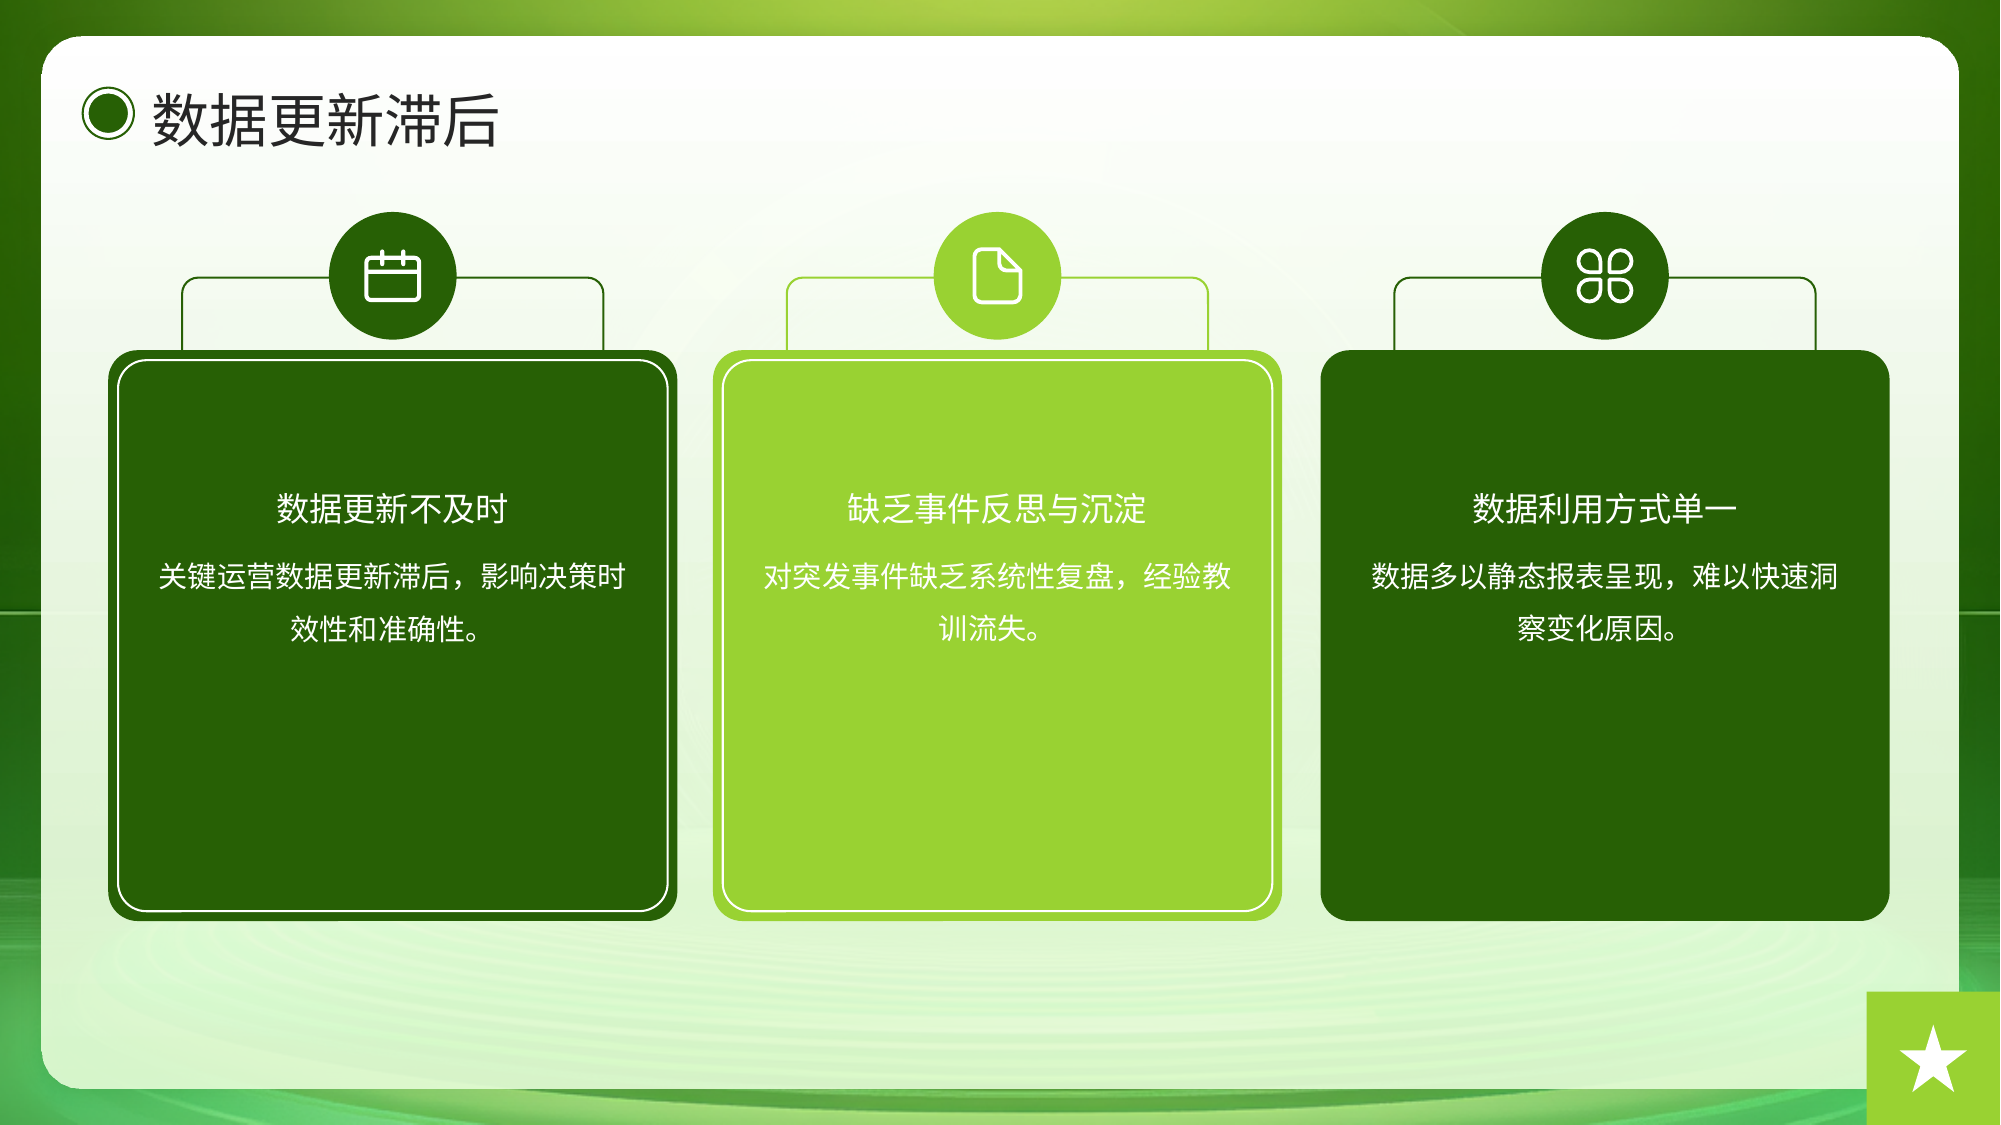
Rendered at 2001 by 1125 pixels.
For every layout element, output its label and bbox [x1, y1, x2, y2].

text_box [82, 87, 134, 139]
picture [0, 0, 2000, 1125]
